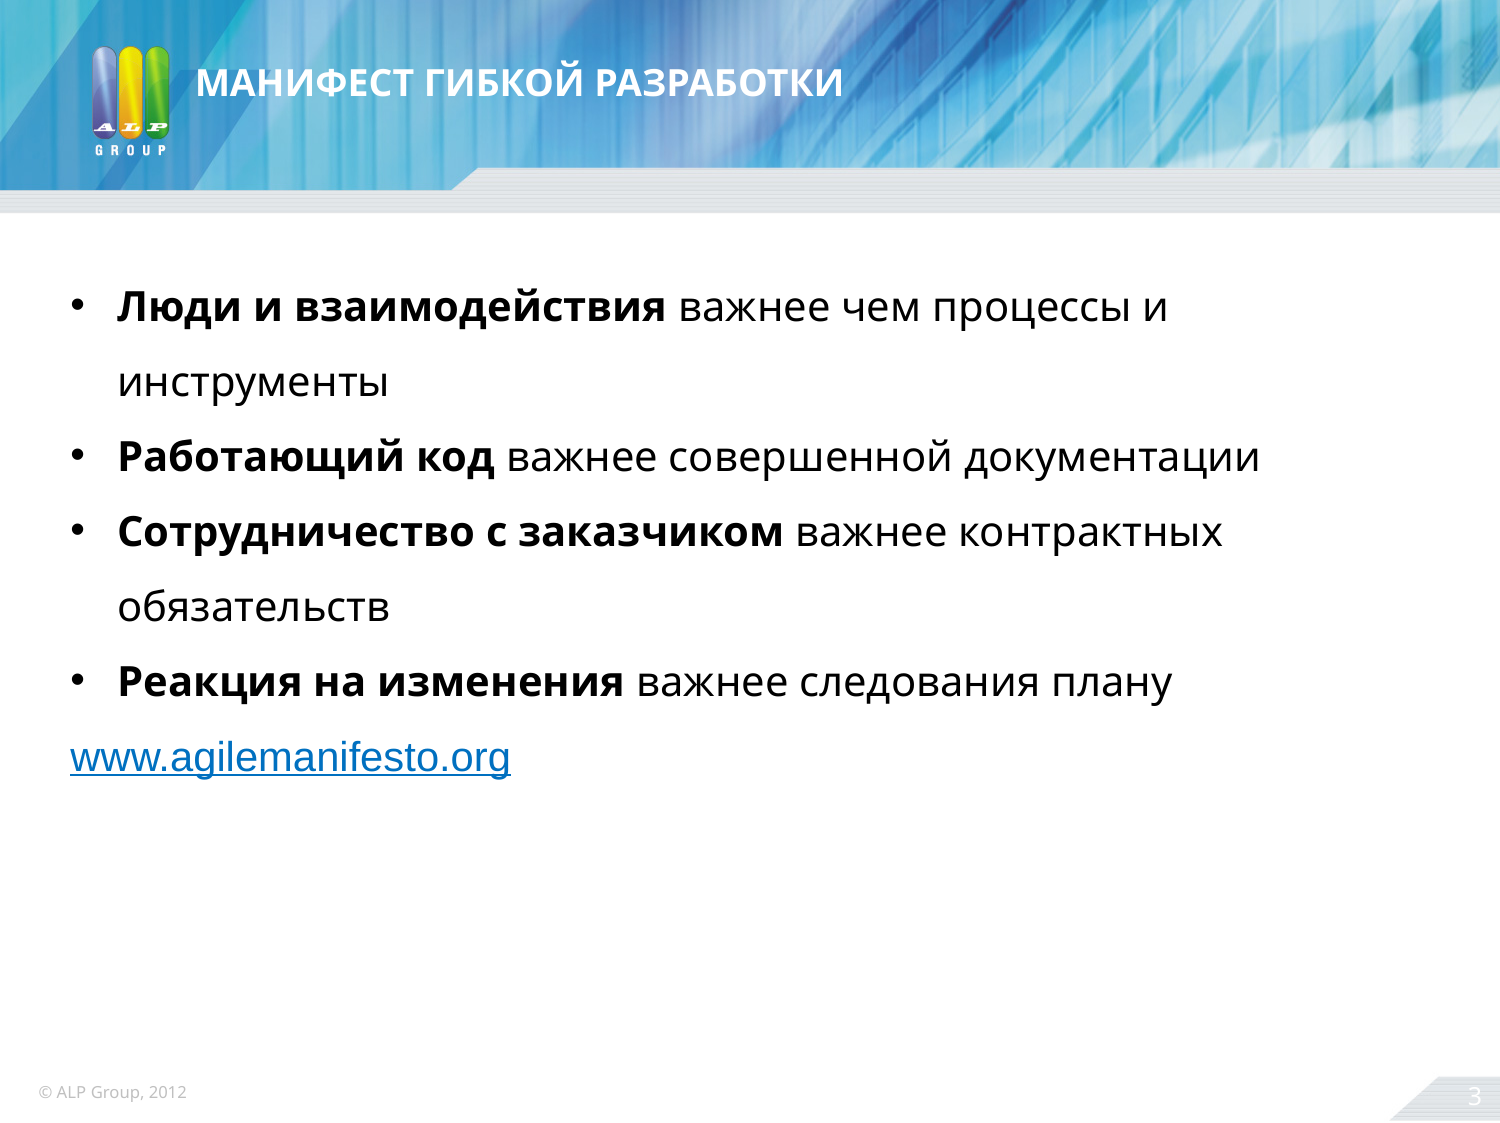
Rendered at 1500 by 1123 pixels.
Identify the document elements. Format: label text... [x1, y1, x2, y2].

picture [0, 0, 1500, 1122]
text_box Люди и взаимодействия важнее чем процессы и инструменты Работающий код важнее совершенной документации Сотрудничество с заказчиком важнее контрактных обязательств Реакция на изменения важнее следования плану www.agilemanifesto.org [55, 247, 1406, 1034]
title МАНИФЕСТ ГИБКОЙ РАЗРАБОТКИ [194, 29, 1388, 138]
